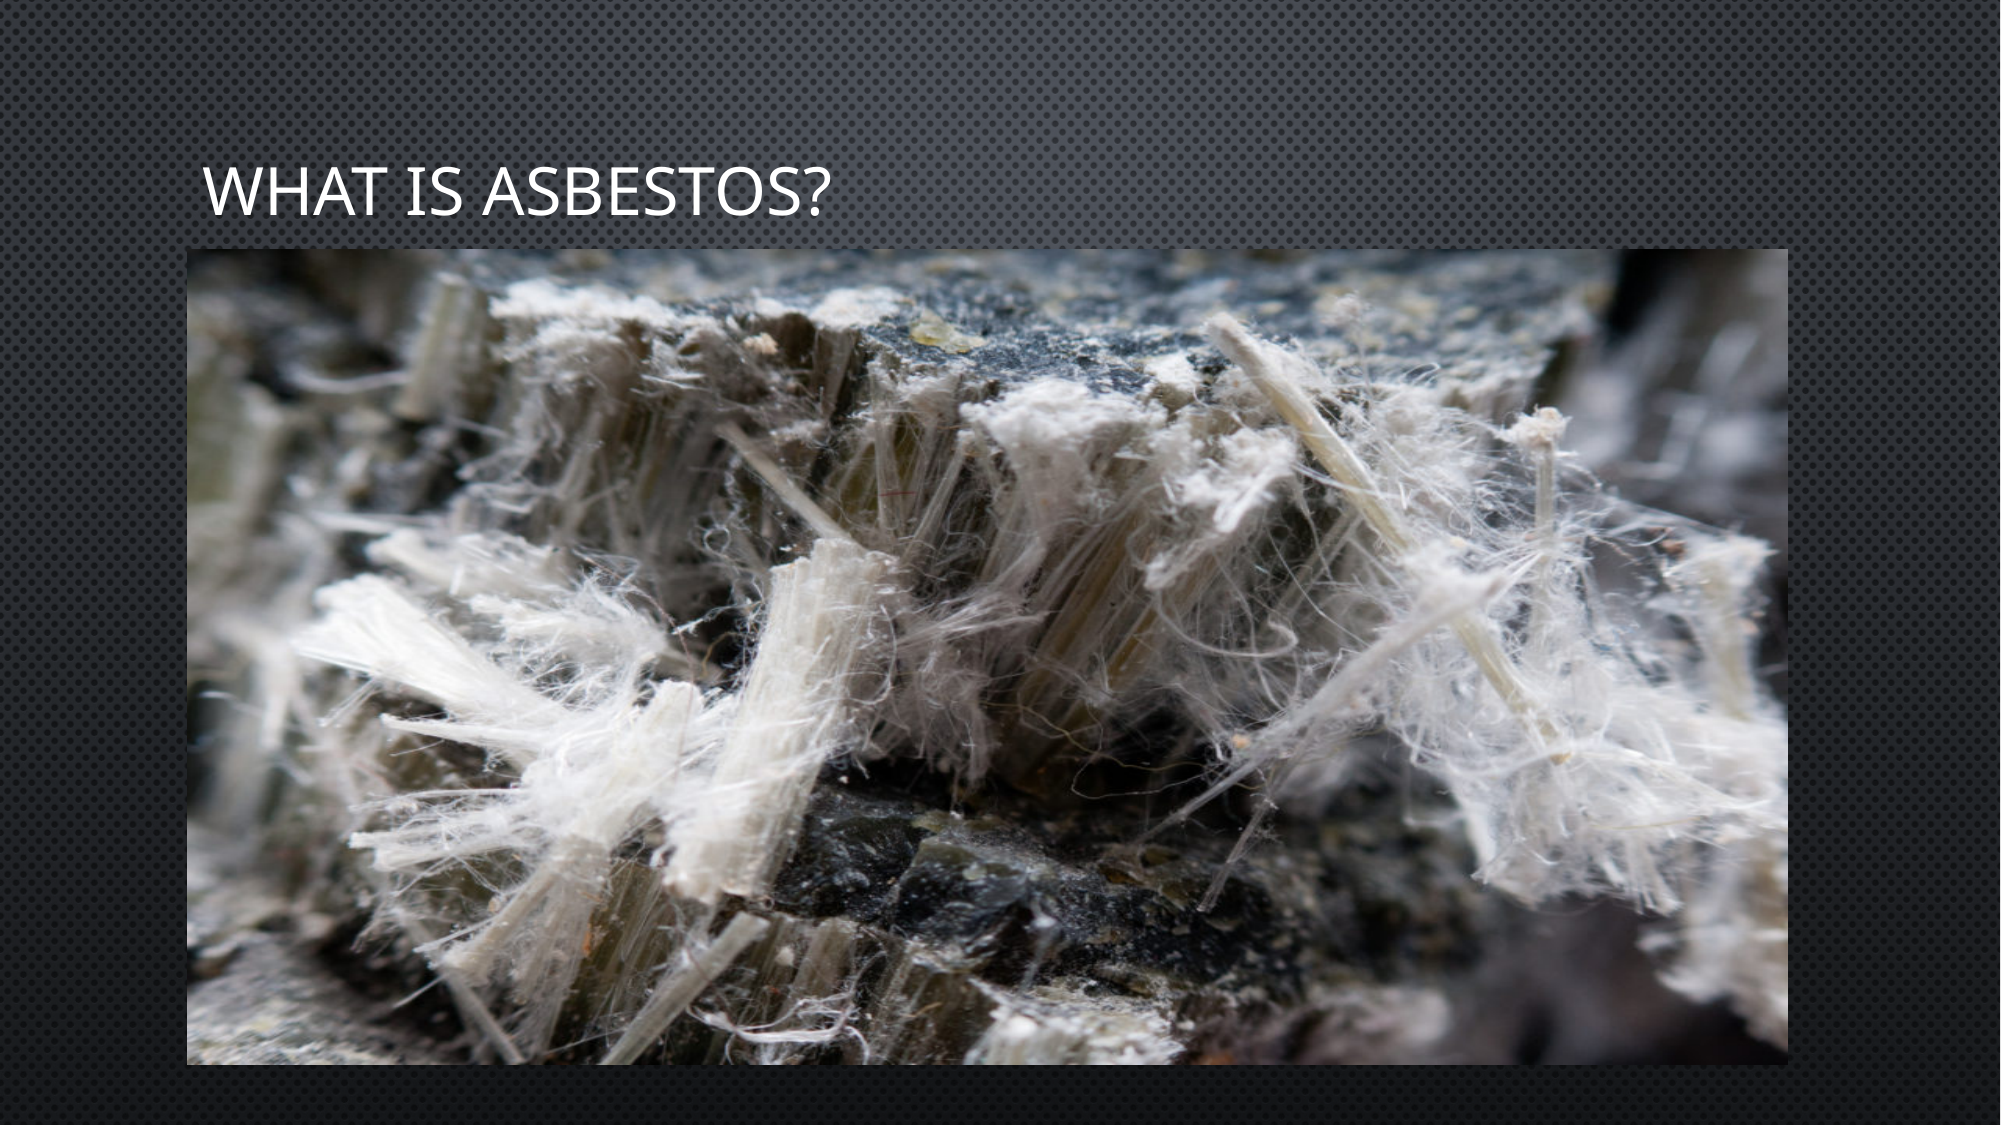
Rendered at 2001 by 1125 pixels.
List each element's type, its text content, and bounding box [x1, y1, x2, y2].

picture [186, 249, 1788, 1066]
title What is Asbestos? [187, 99, 1813, 279]
